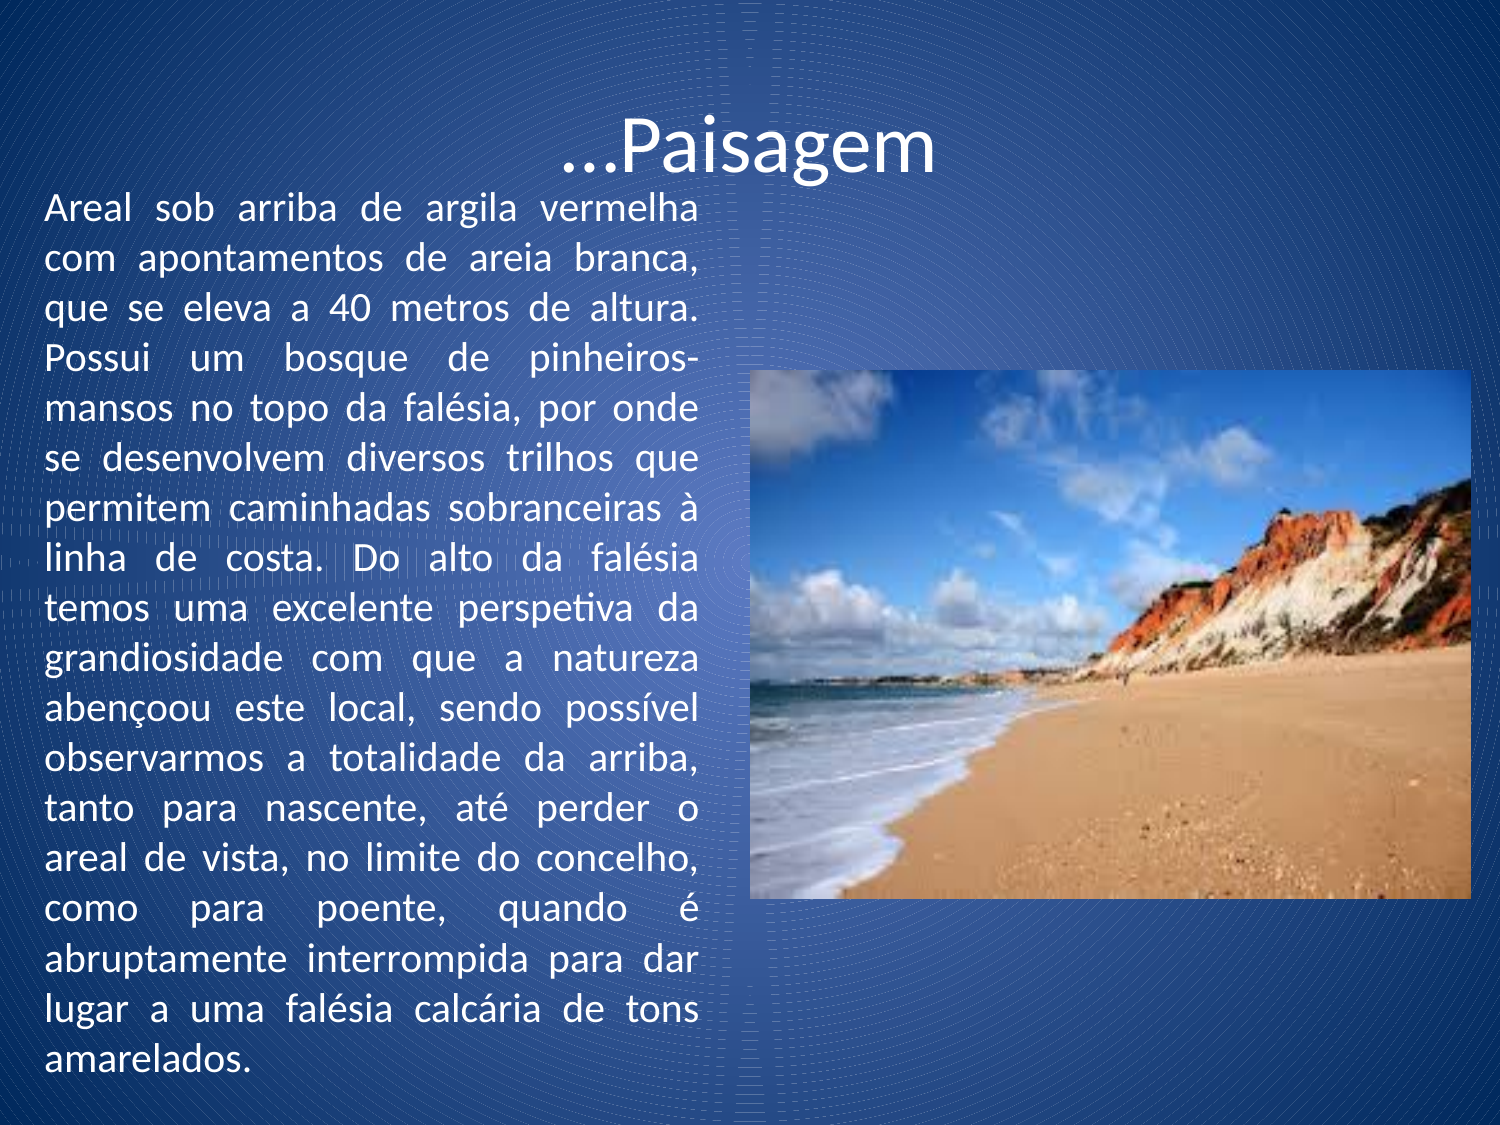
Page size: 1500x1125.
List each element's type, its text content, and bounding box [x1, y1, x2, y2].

picture [749, 370, 1471, 900]
text_box Areal sob arriba de argila vermelha com apontamentos de areia branca, que se eleva a 40 metros de altura. Possui um bosque de pinheiros-mansos no topo da falésia, por onde se desenvolvem diversos trilhos que permitem caminhadas sobranceiras à linha de costa. Do alto da falésia temos uma excelente perspetiva da grandiosidade com que a natureza abençoou este local, sendo possível observarmos a totalidade da arriba, tanto para nascente, até perder o areal de vista, no limite do concelho, como para poente, quando é abruptamente interrompida para dar lugar a uma falésia calcária de tons amarelados. [29, 172, 715, 1088]
title …Paisagem [75, 45, 1425, 233]
